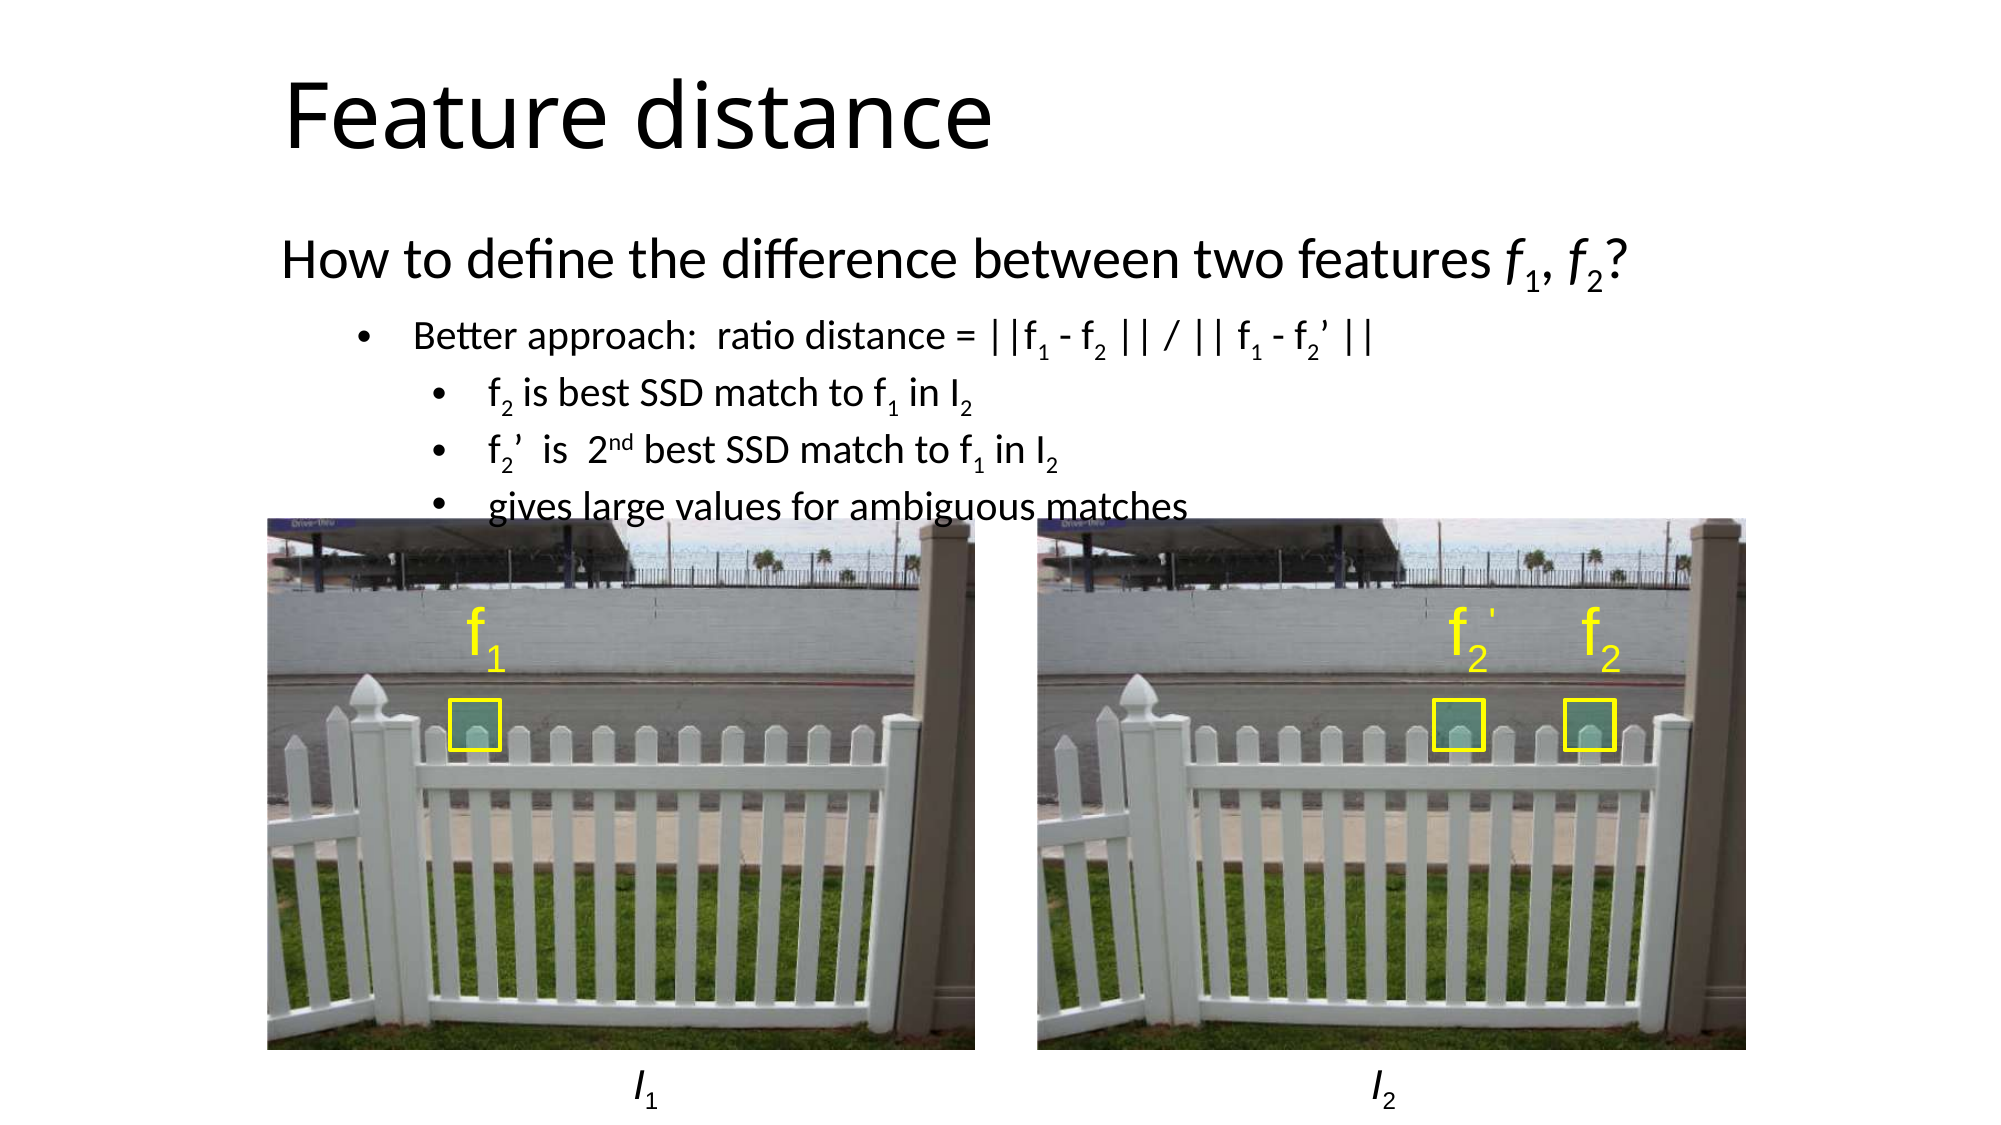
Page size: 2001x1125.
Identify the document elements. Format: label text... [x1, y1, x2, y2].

text_box I2 [1356, 1050, 1412, 1122]
text_box How to define the difference between two features f1, f2? Better approach: ratio distance = ||f1 - f2 || / || f1 - f2’ || f2 is best SSD match to f1 in I2 f2’ is 2nd best SSD match to f1 in I2 gives large values for ambiguous matches [267, 212, 1738, 1075]
picture [1037, 518, 1746, 1050]
text_box I1 [618, 1050, 674, 1122]
title Feature distance [267, 24, 1675, 213]
picture [267, 518, 975, 1050]
